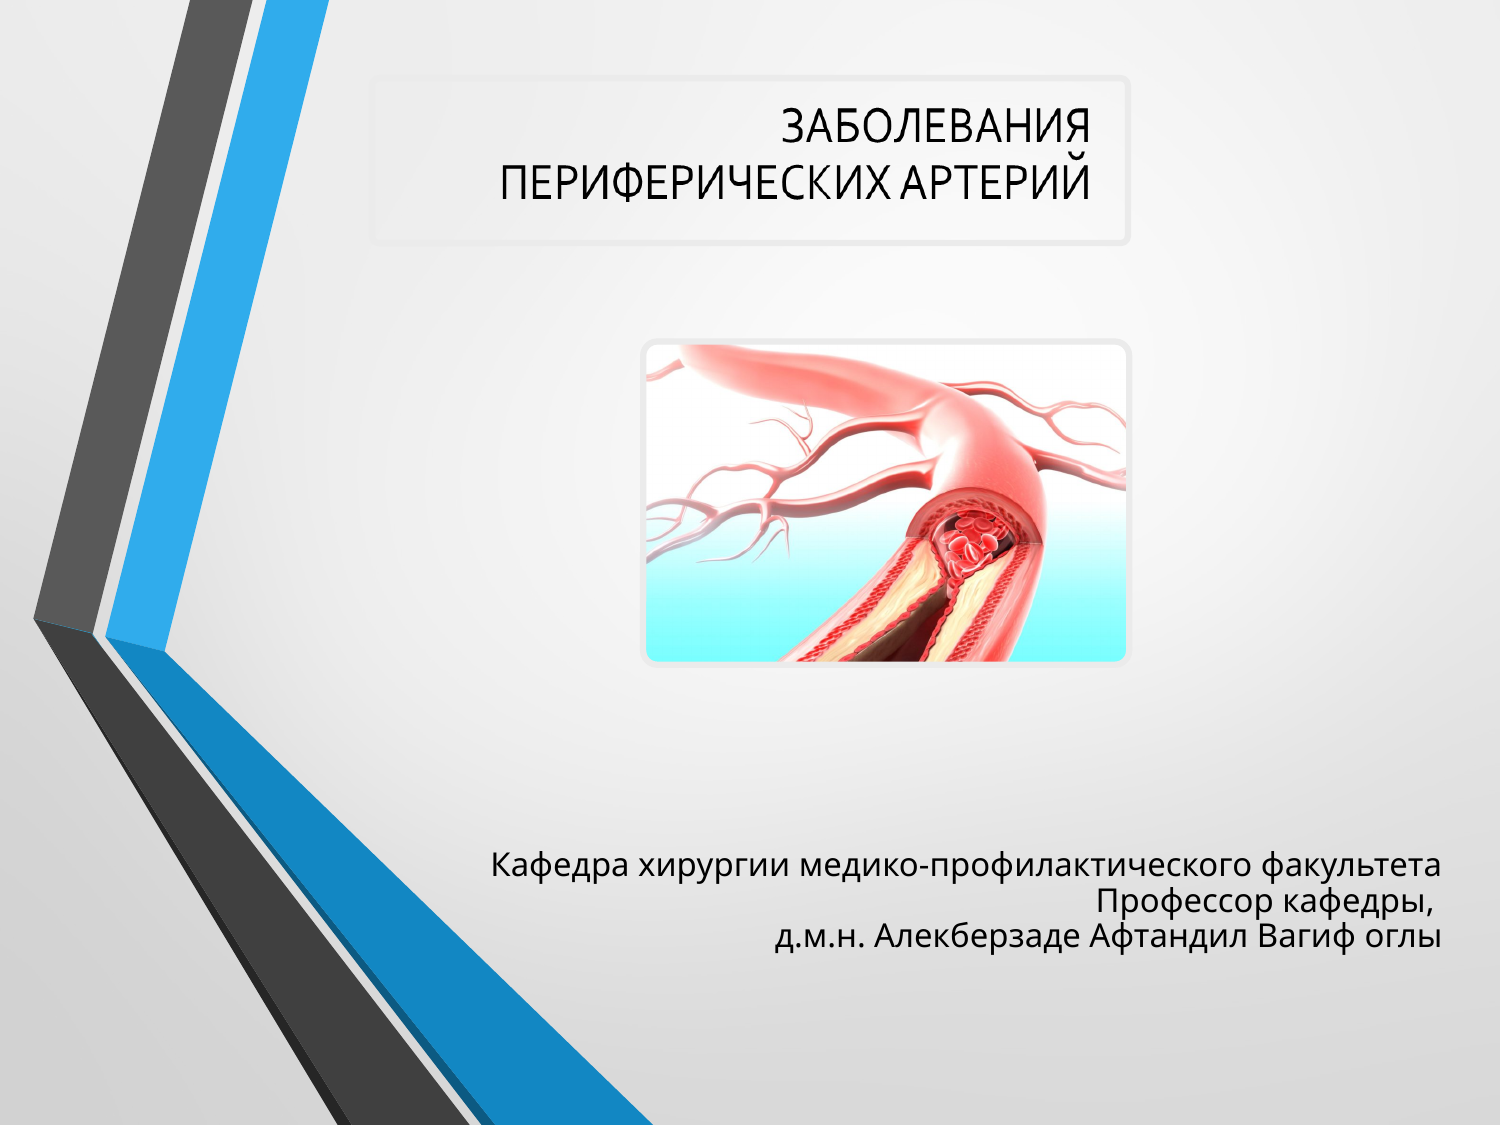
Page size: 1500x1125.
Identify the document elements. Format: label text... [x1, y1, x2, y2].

title Кафедра хирургии медико-профилактического факультета Профессор кафедры, д.м.н. Алекберзаде Афтандил Вагиф оглы [466, 822, 1459, 963]
picture [642, 341, 1130, 665]
picture [371, 77, 1129, 244]
